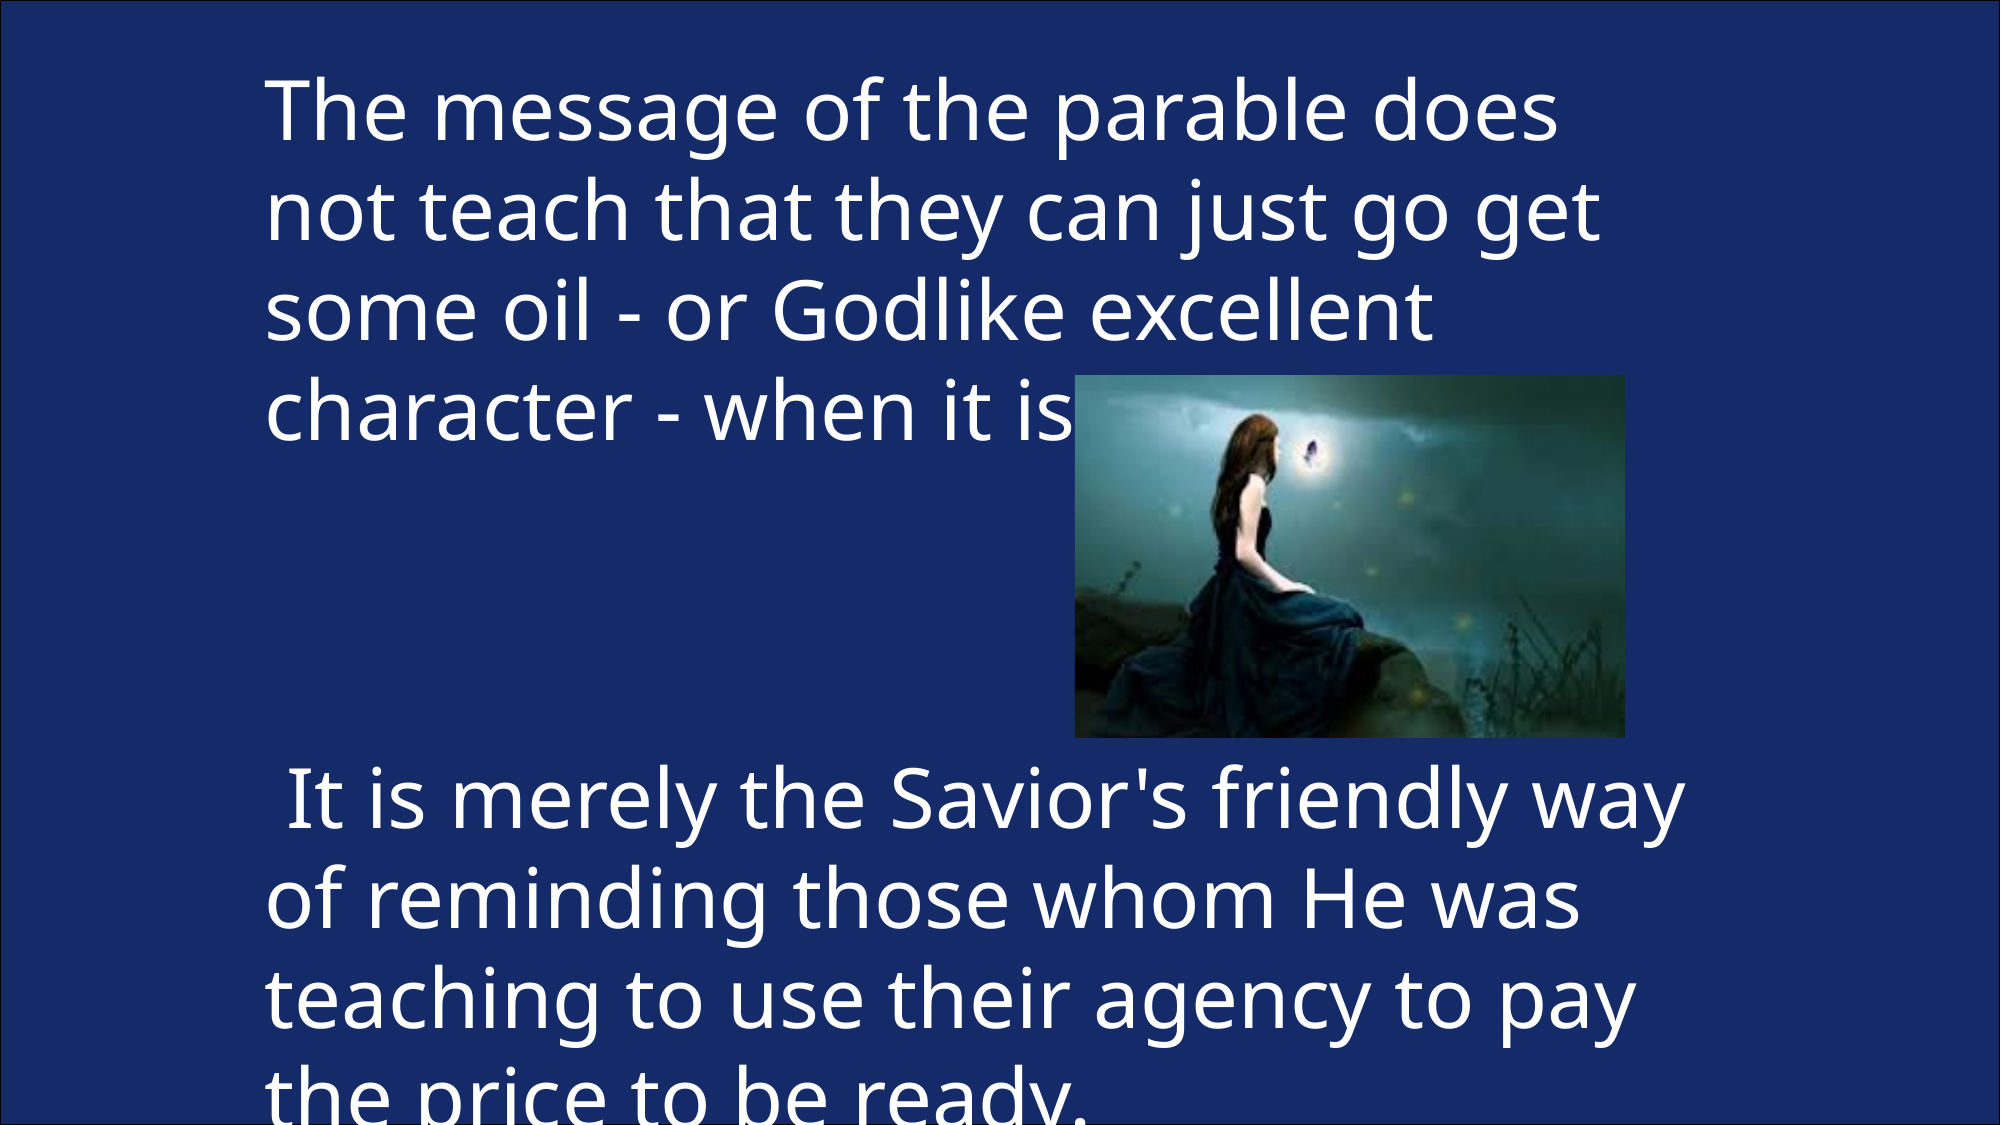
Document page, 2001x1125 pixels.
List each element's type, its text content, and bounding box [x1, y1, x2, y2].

text_box The message of the parable does not teach that they can just go get some oil - or Godlike excellent character - when it is too late. [249, 49, 1725, 465]
text_box It is merely the Savior's friendly way of reminding those whom He was teaching to use their agency to pay the price to be ready. [249, 737, 1725, 1125]
text_box [0, 0, 2000, 1125]
picture [1074, 374, 1625, 738]
